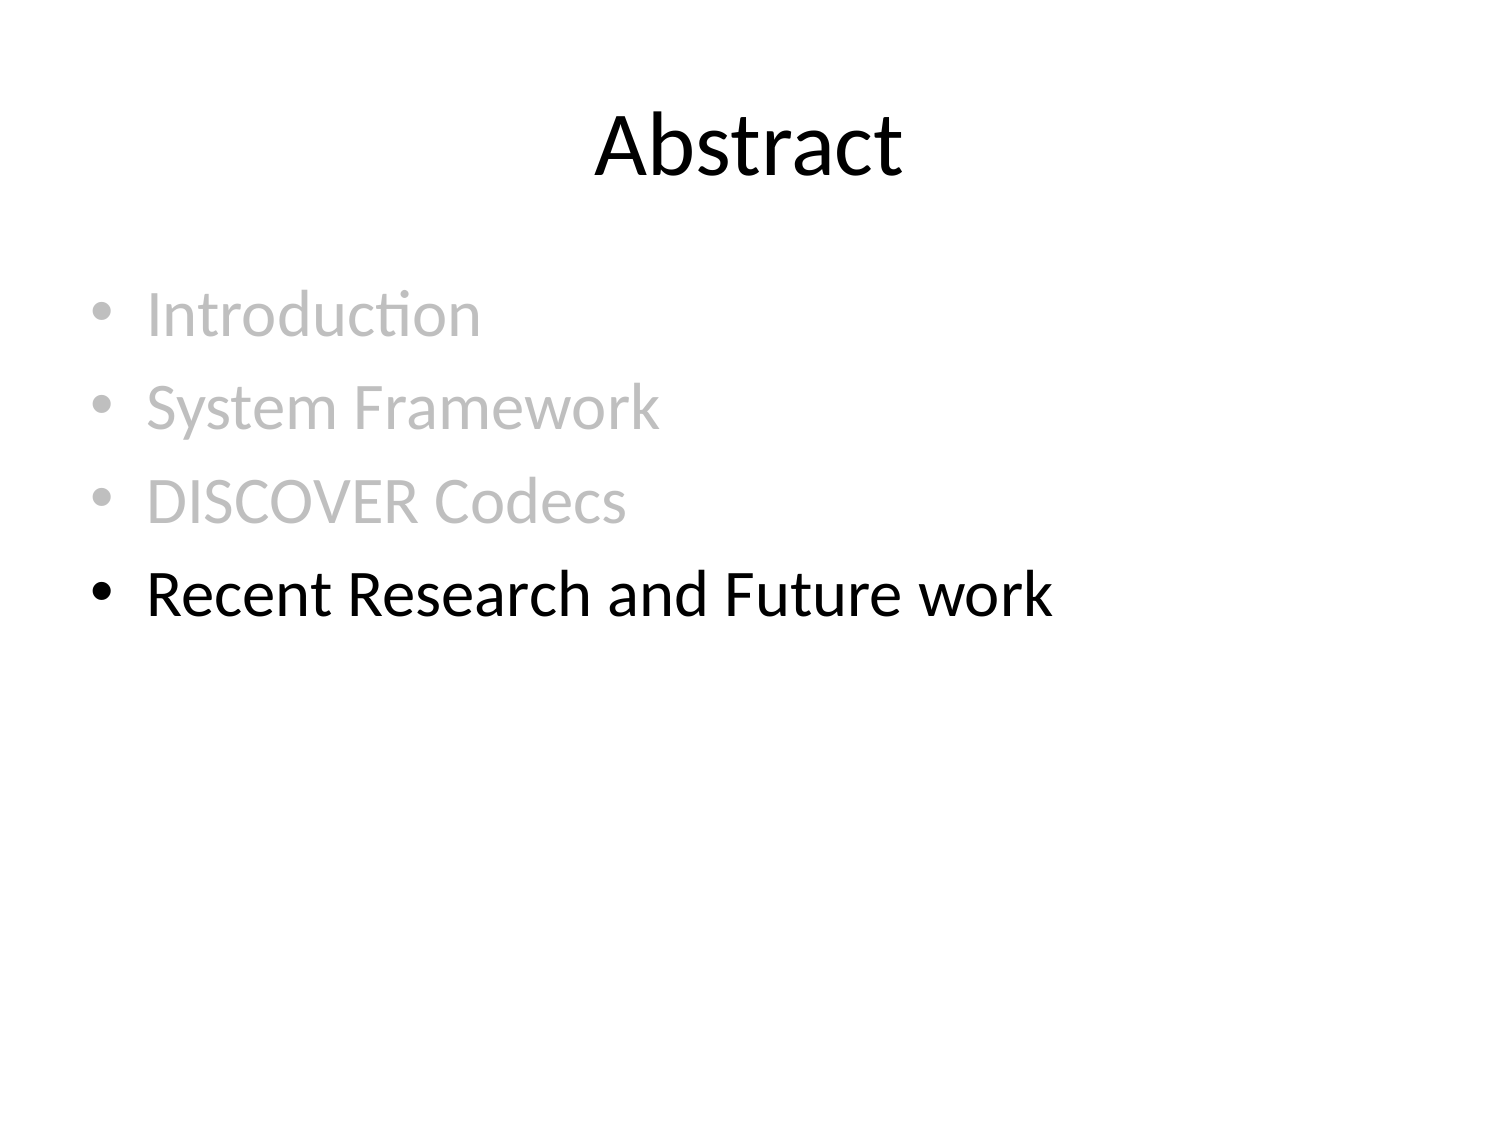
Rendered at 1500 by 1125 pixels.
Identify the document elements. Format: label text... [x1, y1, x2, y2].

list Introduction System Framework DISCOVER Codecs Recent Research and Future work [75, 262, 1425, 1005]
title Abstract [75, 45, 1425, 233]
